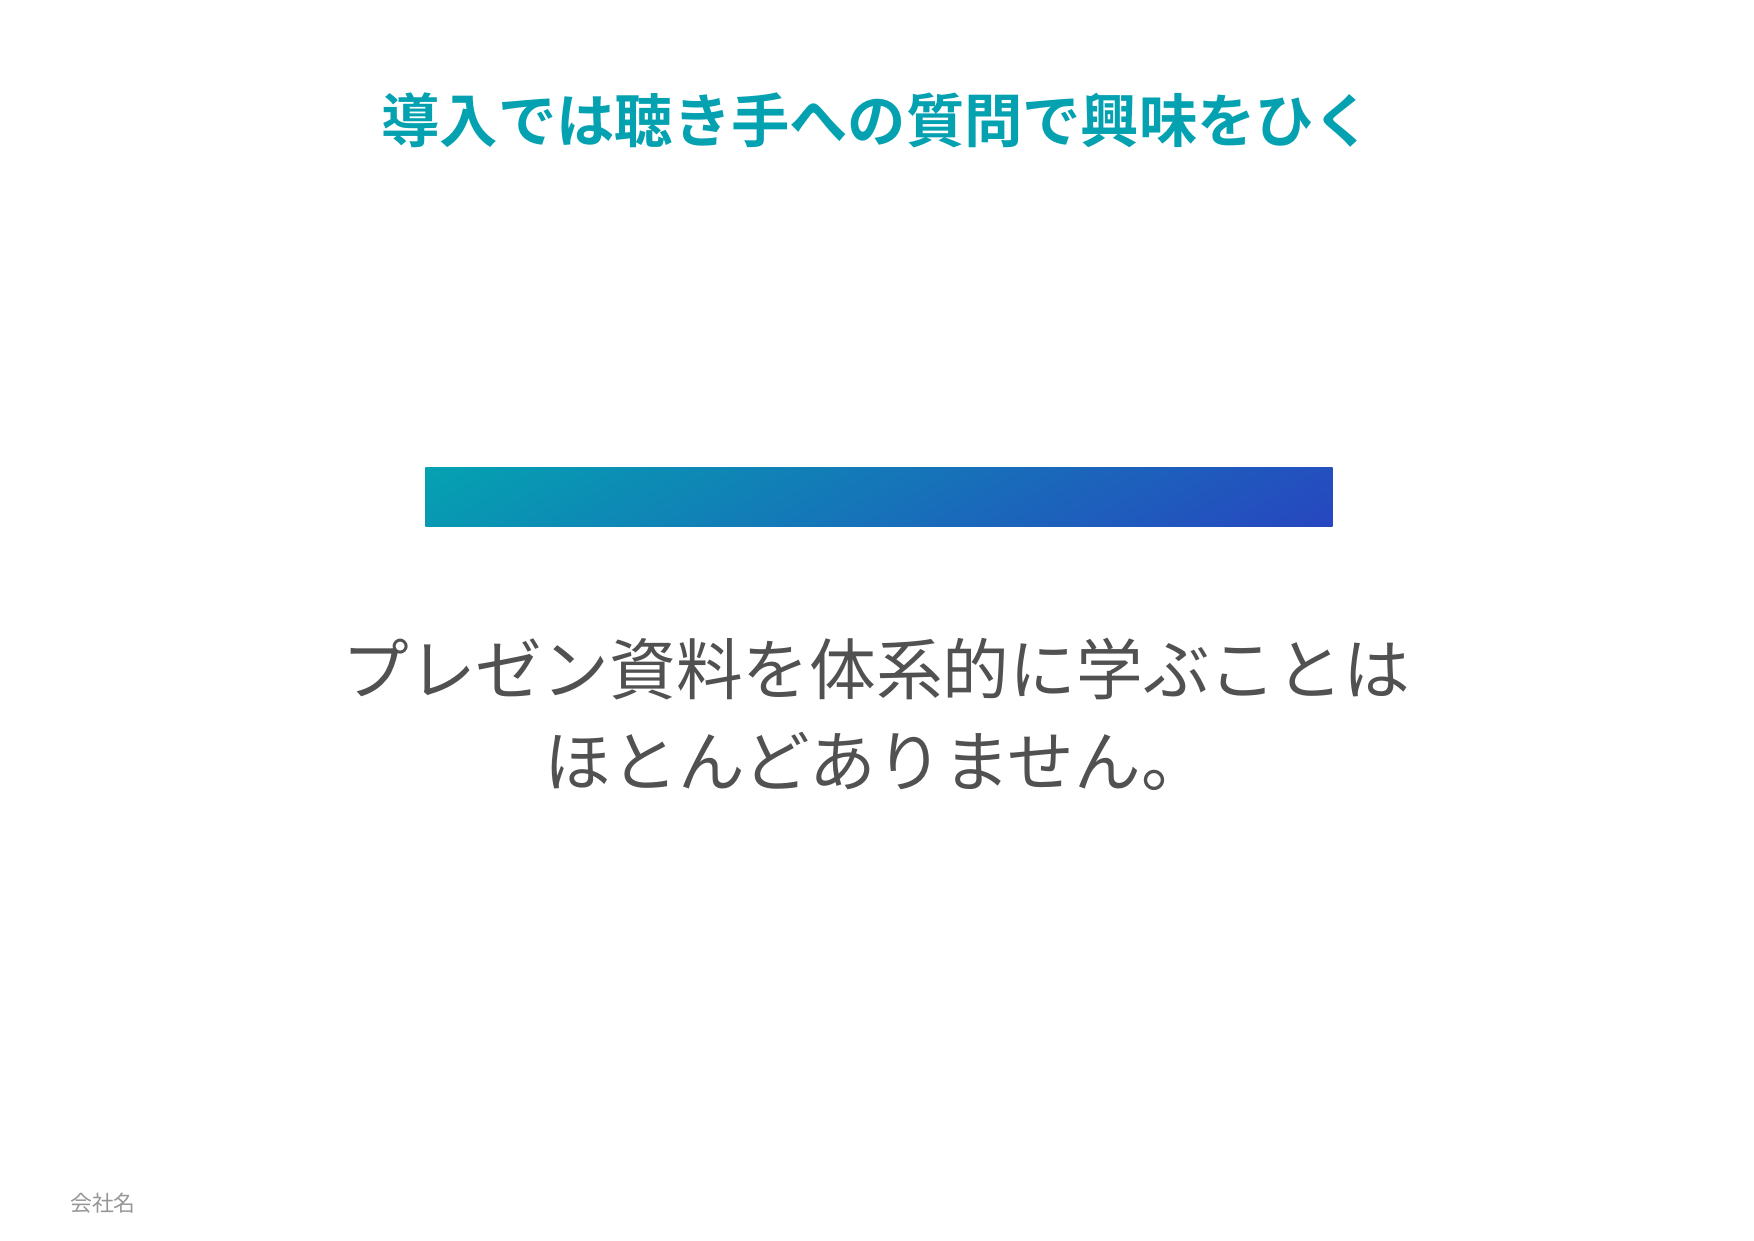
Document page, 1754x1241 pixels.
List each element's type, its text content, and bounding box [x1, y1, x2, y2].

text_box [423, 466, 1335, 529]
title 導入では聴き手への質問で興味をひく [0, 70, 1754, 161]
text_box プレゼン資料を体系的に学ぶことは ほとんどありません。 [219, 526, 1534, 898]
footer 会社名 [55, 1169, 574, 1236]
